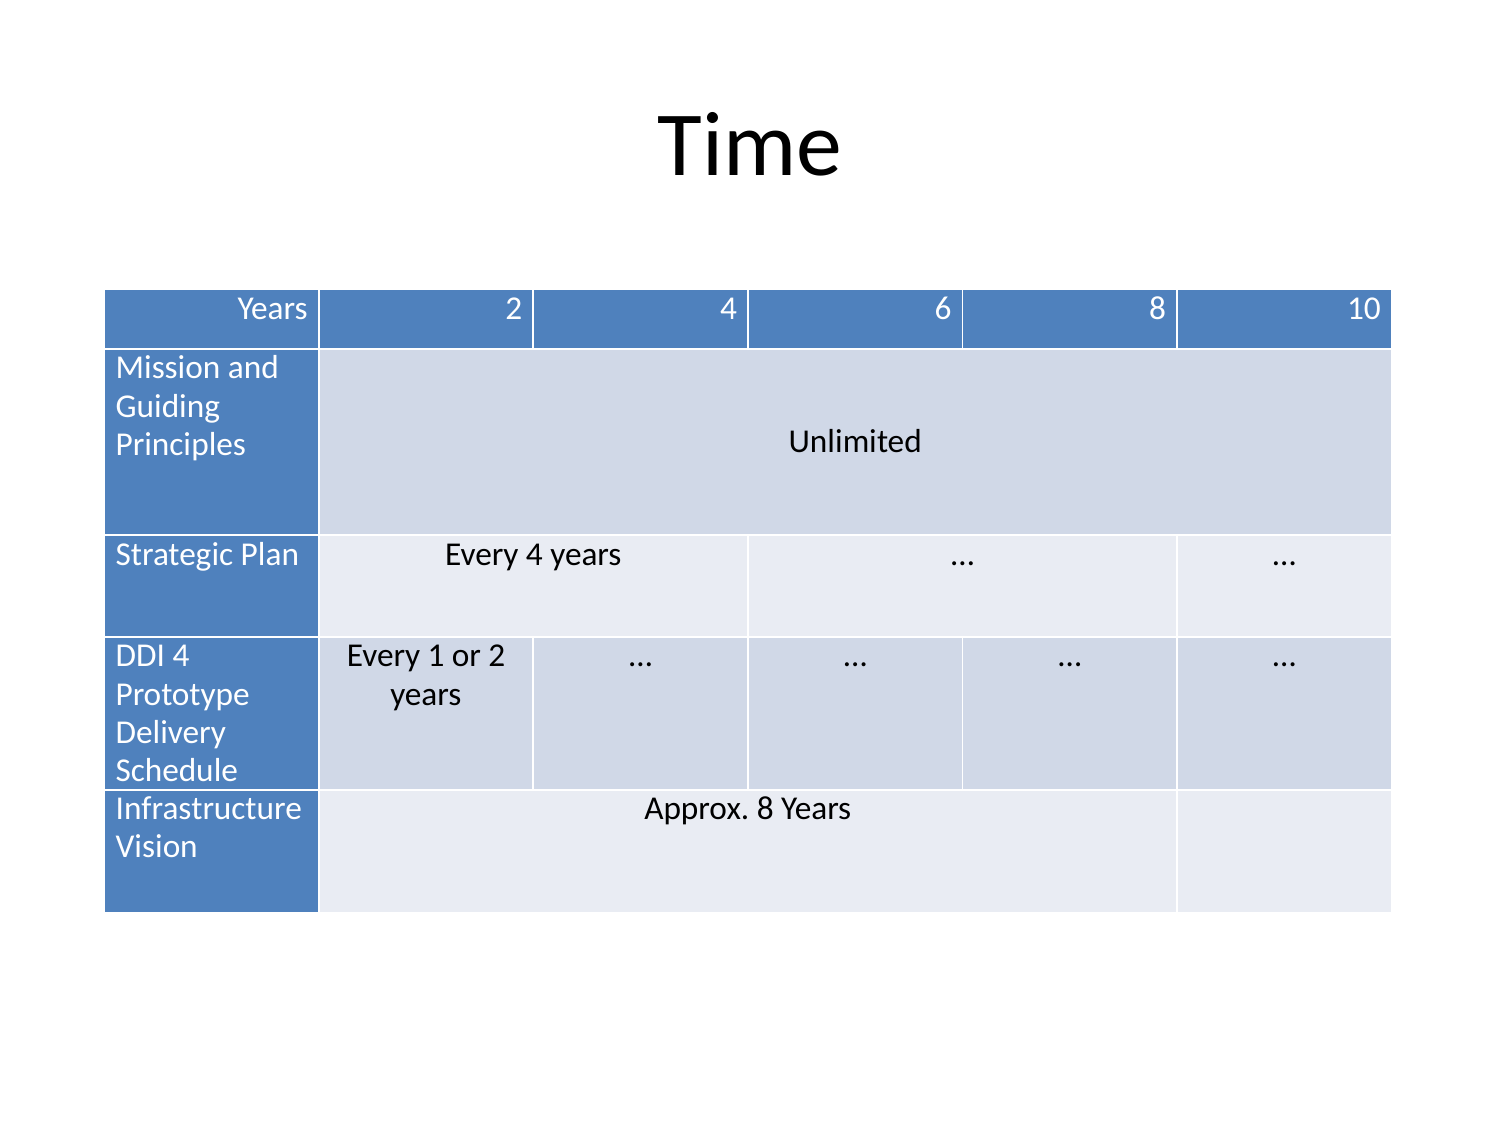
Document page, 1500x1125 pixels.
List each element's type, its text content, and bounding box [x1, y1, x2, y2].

table_header 6 [749, 290, 962, 348]
table_header 2 [320, 290, 532, 348]
table_cell … [749, 536, 1176, 636]
table_header 8 [963, 290, 1176, 348]
table_cell Every 1 or 2 years [320, 638, 532, 789]
table_cell [1178, 791, 1391, 912]
table_cell DDI 4 Prototype Delivery Schedule [105, 638, 318, 789]
table_cell … [963, 638, 1176, 789]
table_cell Mission and Guiding Principles [105, 350, 318, 534]
table_header Years [105, 290, 318, 348]
table_header 10 [1178, 290, 1391, 348]
table_cell Unlimited [320, 350, 1391, 534]
table_cell Approx. 8 Years [320, 791, 1176, 912]
table_cell Infrastructure Vision [105, 791, 318, 912]
title Time [75, 45, 1425, 233]
table_cell … [749, 638, 962, 789]
table_cell … [534, 638, 747, 789]
table_header 4 [534, 290, 747, 348]
table_cell Strategic Plan [105, 536, 318, 636]
table_cell Every 4 years [320, 536, 747, 636]
table_cell … [1178, 536, 1391, 636]
table_cell … [1178, 638, 1391, 789]
